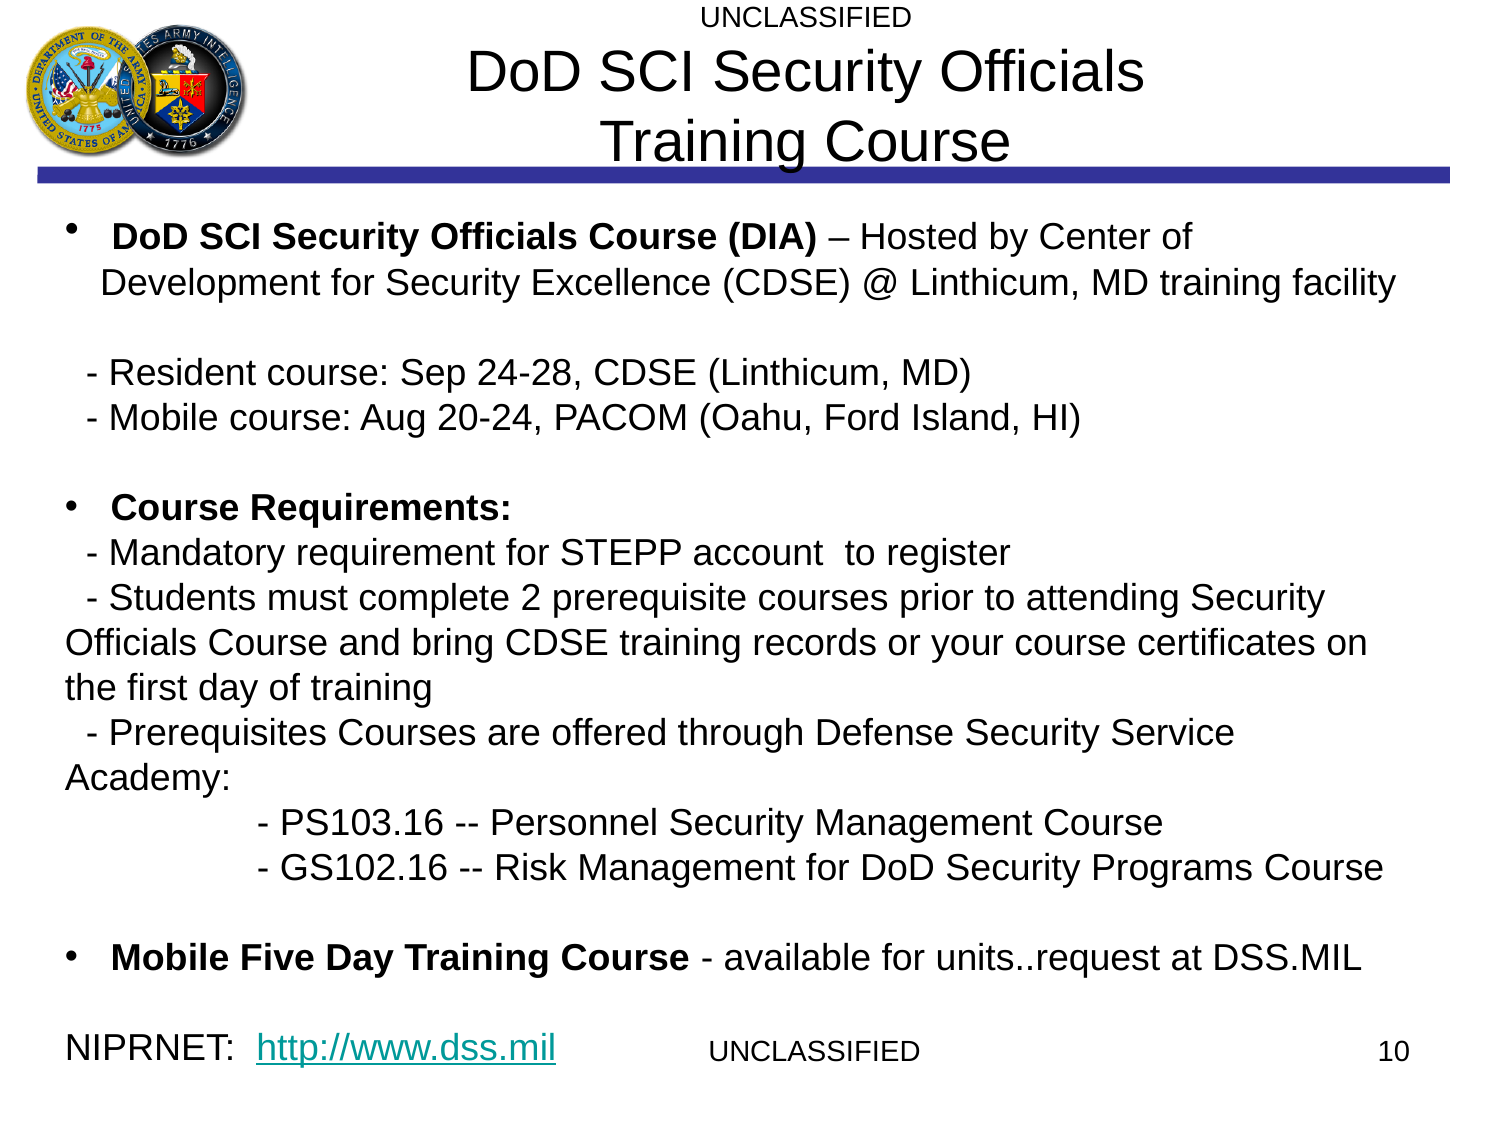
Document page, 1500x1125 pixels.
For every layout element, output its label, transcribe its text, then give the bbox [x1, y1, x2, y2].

text_box 10 [1074, 1024, 1425, 1103]
text_box DoD SCI Security Officials Course (DIA) – Hosted by Center of Development for Security Excellence (CDSE) @ Linthicum, MD training facility - Resident course: Sep 24-28, CDSE (Linthicum, MD) - Mobile course: Aug 20-24, PACOM (Oahu, Ford Island, HI) Course Requirements: - Mandatory requirement for STEPP account to register - Students must complete 2 prerequisite courses prior to attending Security Officials Course and bring CDSE training records or your course certificates on the first day of training - Prerequisites Courses are offered through Defense Security Service Academy: - PS103.16 -- Personnel Security Management Course - GS102.16 -- Risk Management for DoD Security Programs Course Mobile Five Day Training Course - available for units..request at DSS.MIL NIPRNET: http://www.dss.mil [50, 200, 1425, 1125]
picture [24, 24, 250, 159]
text_box UNCLASSIFIED DoD SCI Security Officials Training Course [349, 0, 1263, 181]
